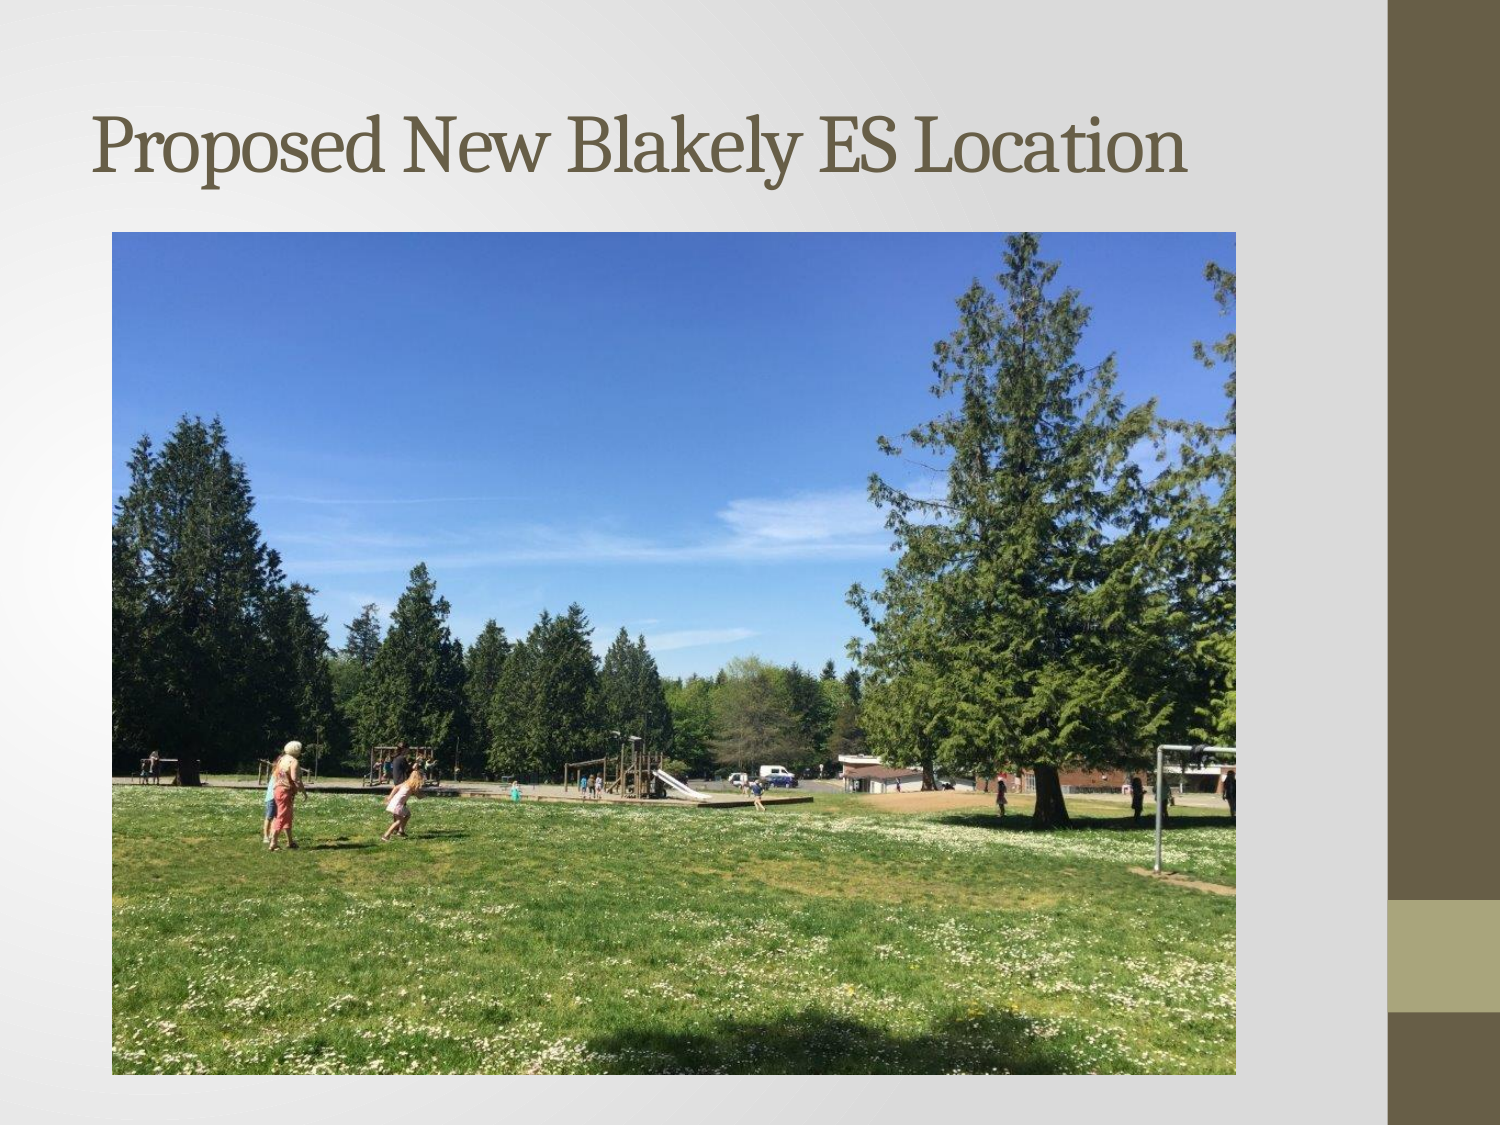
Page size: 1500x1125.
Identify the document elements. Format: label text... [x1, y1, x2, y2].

title Proposed New Blakely ES Location [75, 45, 1325, 233]
picture [111, 231, 1237, 1076]
